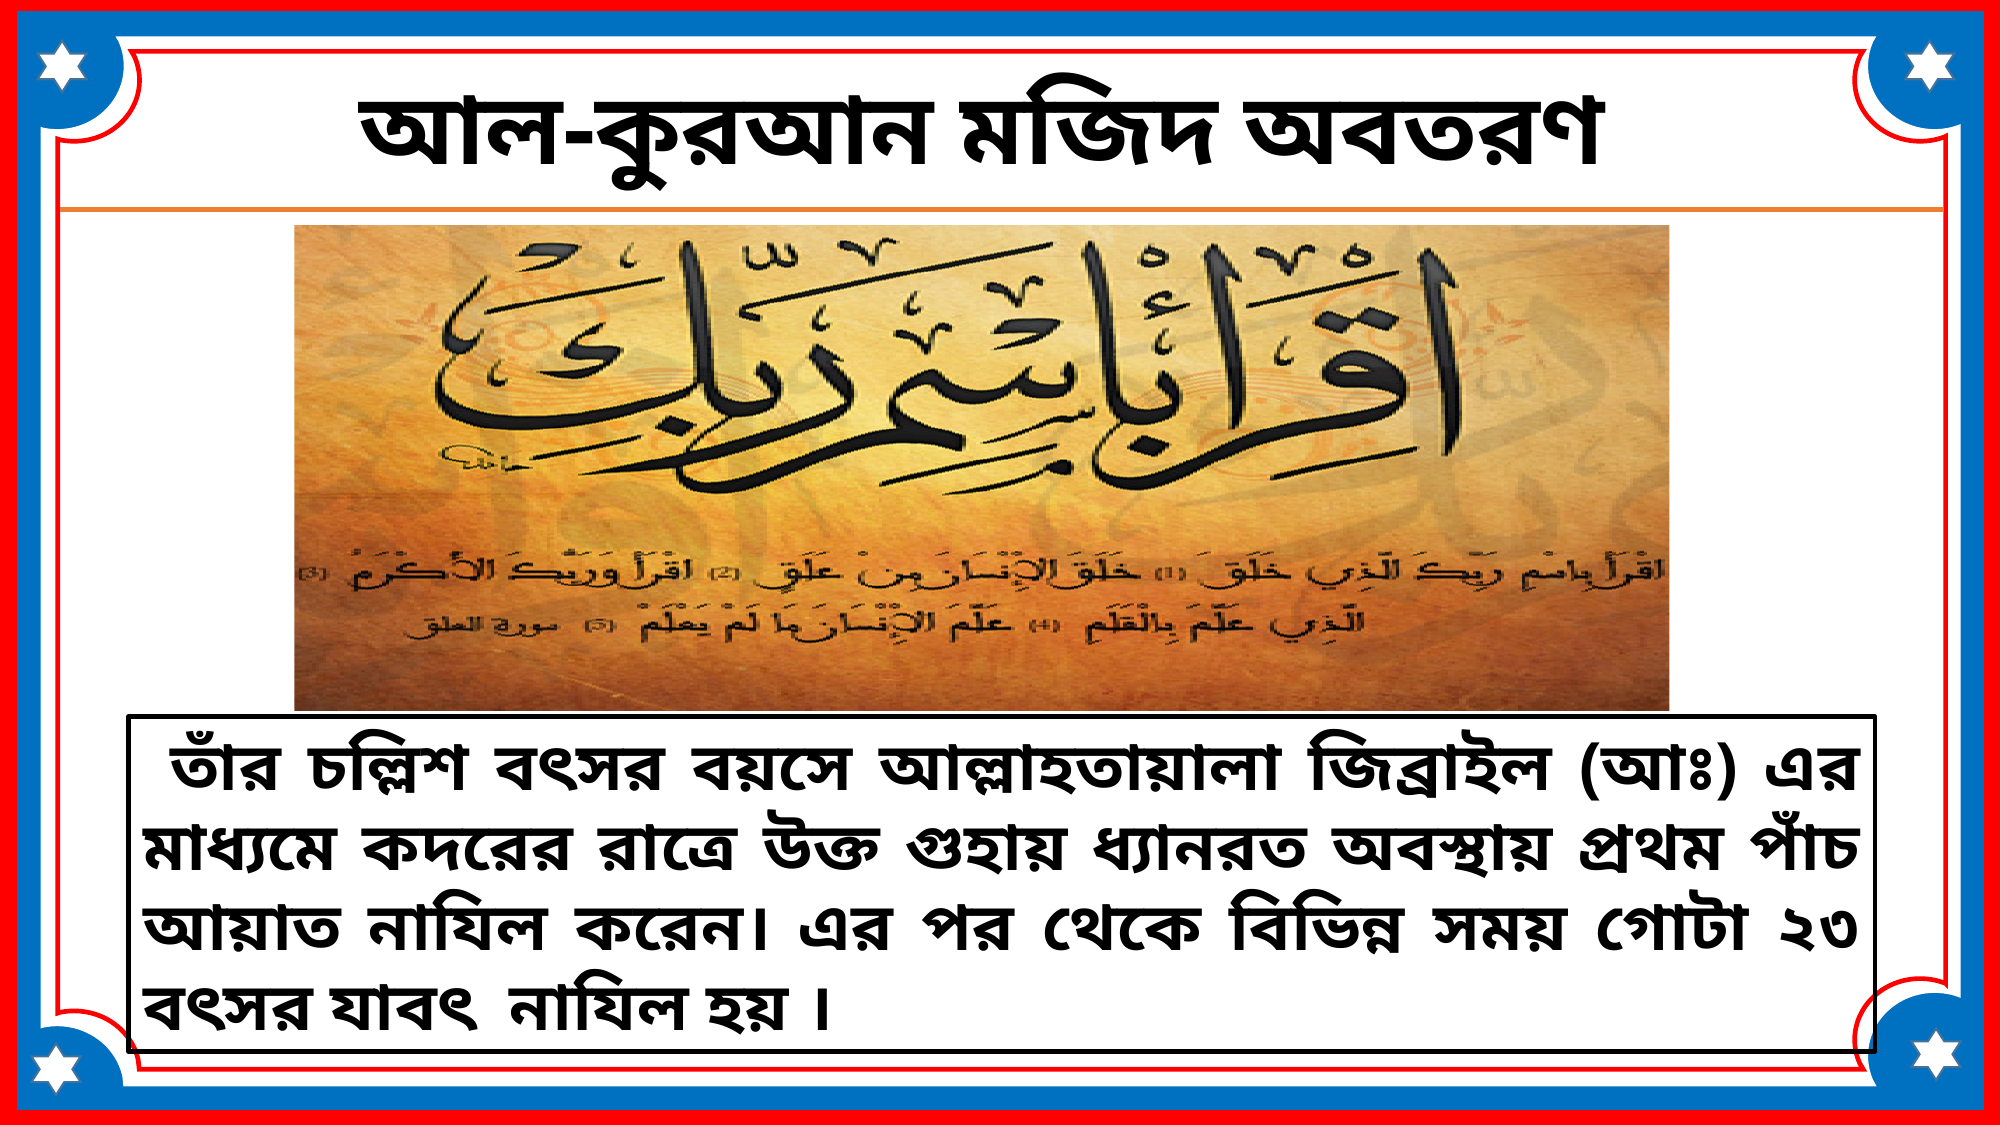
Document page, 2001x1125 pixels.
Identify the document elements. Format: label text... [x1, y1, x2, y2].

text_box তাঁর চল্লিশ বৎসর বয়সে আল্লাহতায়ালা জিব্রাইল (আঃ) এর মাধ্যমে কদরের রাত্রে উক্ত গুহায় ধ্যানরত অবস্থায় প্রথম পাঁচ আয়াত নাযিল করেন। এর পর থেকে বিভিন্ন সময় গোটা ২৩ বৎসর যাবৎ নাযিল হয় । [128, 716, 1876, 1052]
text_box আল-কুরআন মজিদ অবতরণ [334, 57, 1630, 193]
picture [294, 225, 1670, 711]
